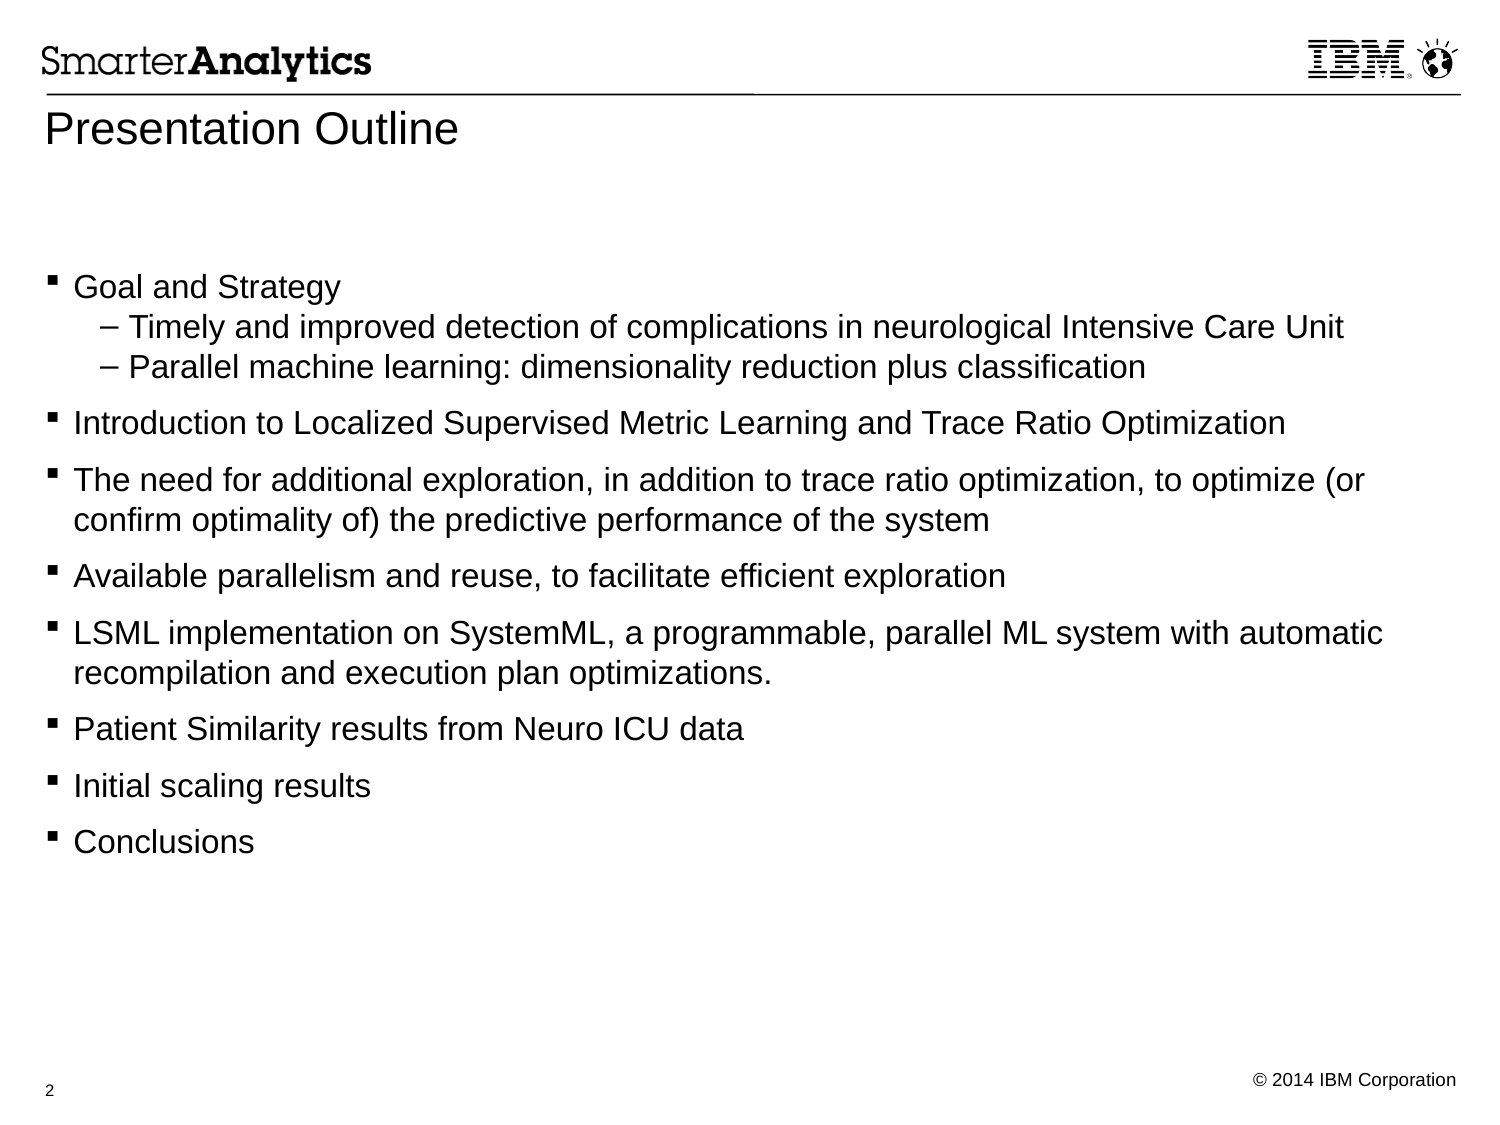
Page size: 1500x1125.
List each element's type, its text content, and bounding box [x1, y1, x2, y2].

list Goal and Strategy Timely and improved detection of complications in neurological Intensive Care Unit Parallel machine learning: dimensionality reduction plus classification Introduction to Localized Supervised Metric Learning and Trace Ratio Optimization The need for additional exploration, in addition to trace ratio optimization, to optimize (or confirm optimality of) the predictive performance of the system Available parallelism and reuse, to facilitate efficient exploration LSML implementation on SystemML, a programmable, parallel ML system with automatic recompilation and execution plan optimizations. Patient Similarity results from Neuro ICU data Initial scaling results Conclusions [29, 257, 1456, 963]
picture [1294, 24, 1469, 91]
slide_number 2 [29, 1072, 91, 1103]
picture [42, 46, 371, 82]
title Presentation Outline [29, 97, 1331, 203]
